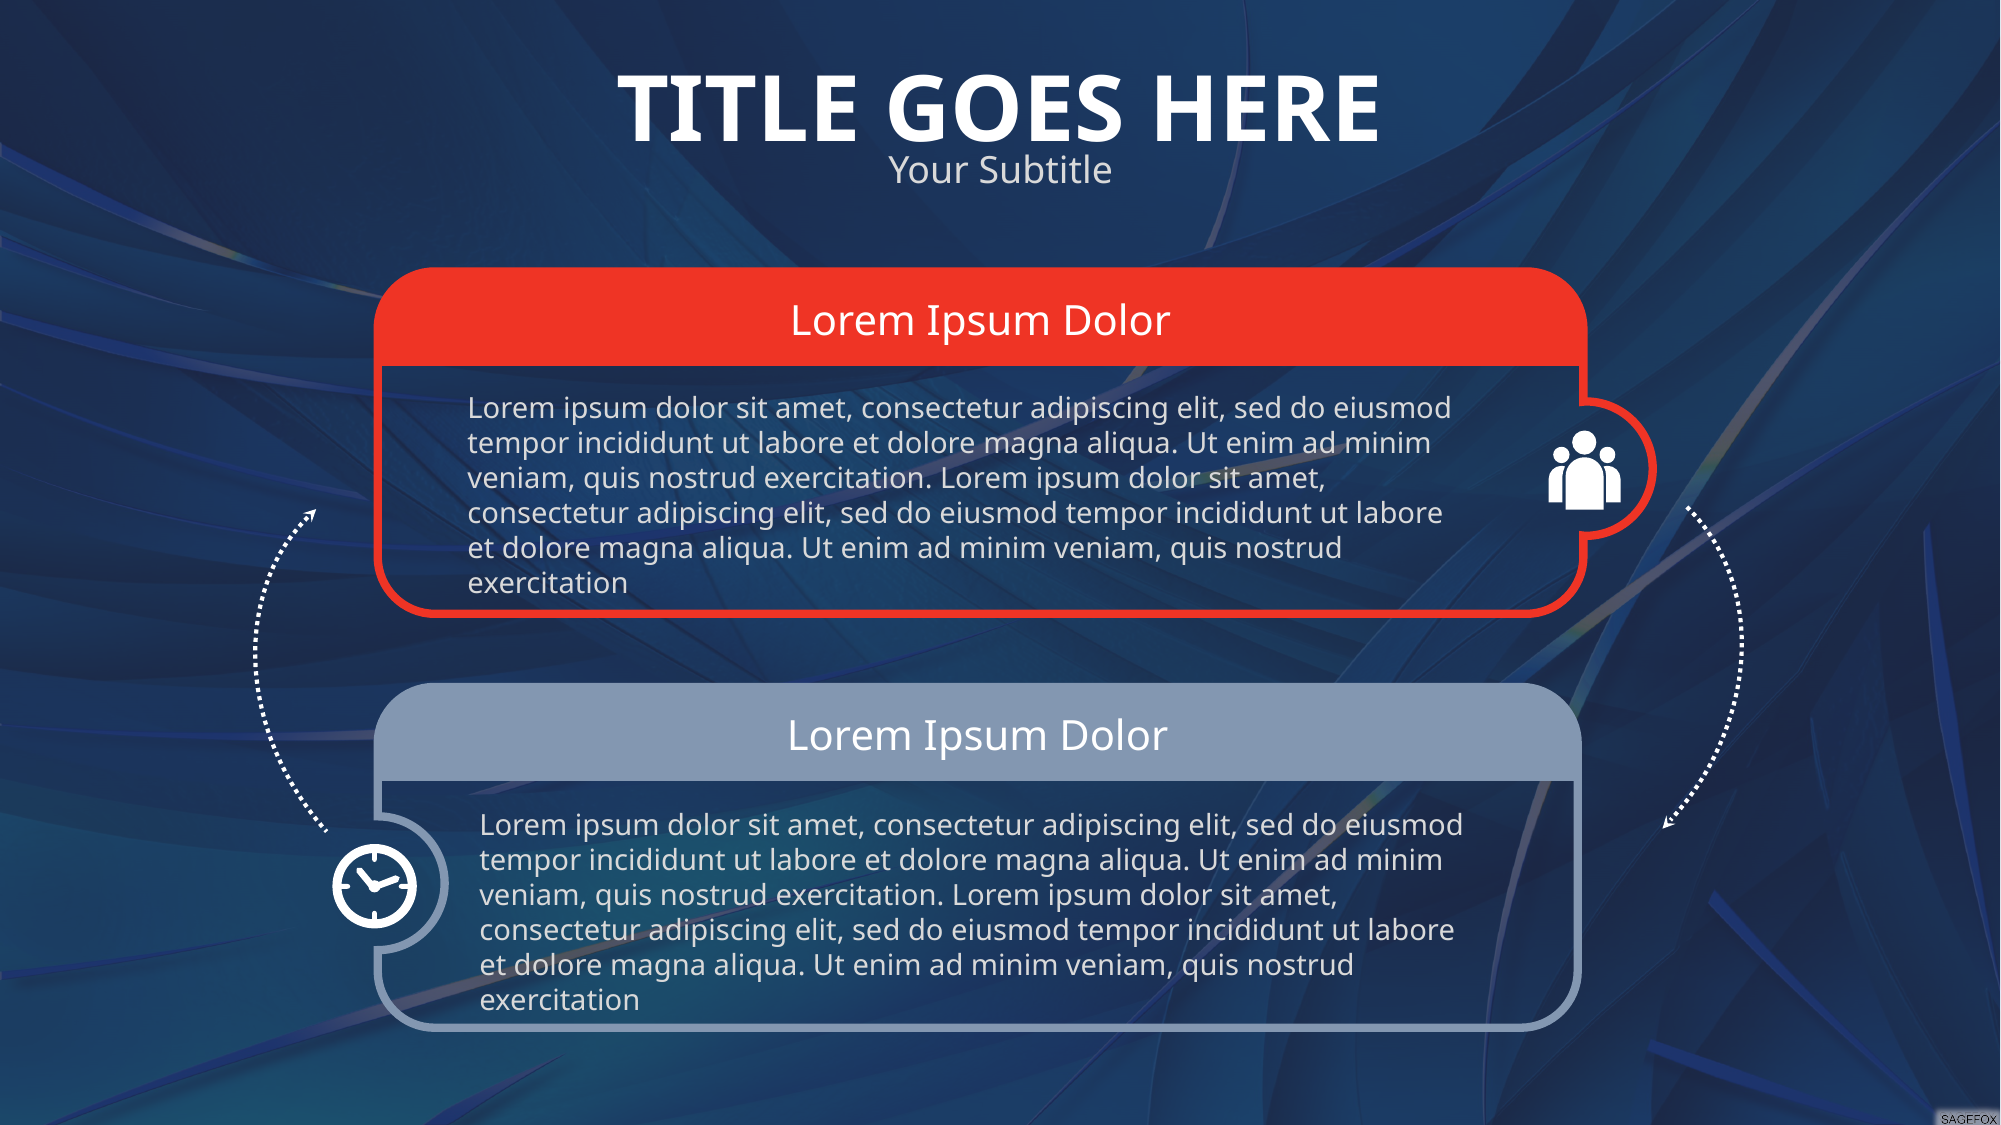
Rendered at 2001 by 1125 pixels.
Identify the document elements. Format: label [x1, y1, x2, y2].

text_box [377, 686, 1578, 1028]
text_box [548, 42, 1452, 199]
text_box [377, 271, 1653, 614]
text_box [1514, 506, 1743, 829]
picture [1938, 1114, 1999, 1125]
text_box [332, 843, 417, 929]
text_box [254, 509, 475, 832]
